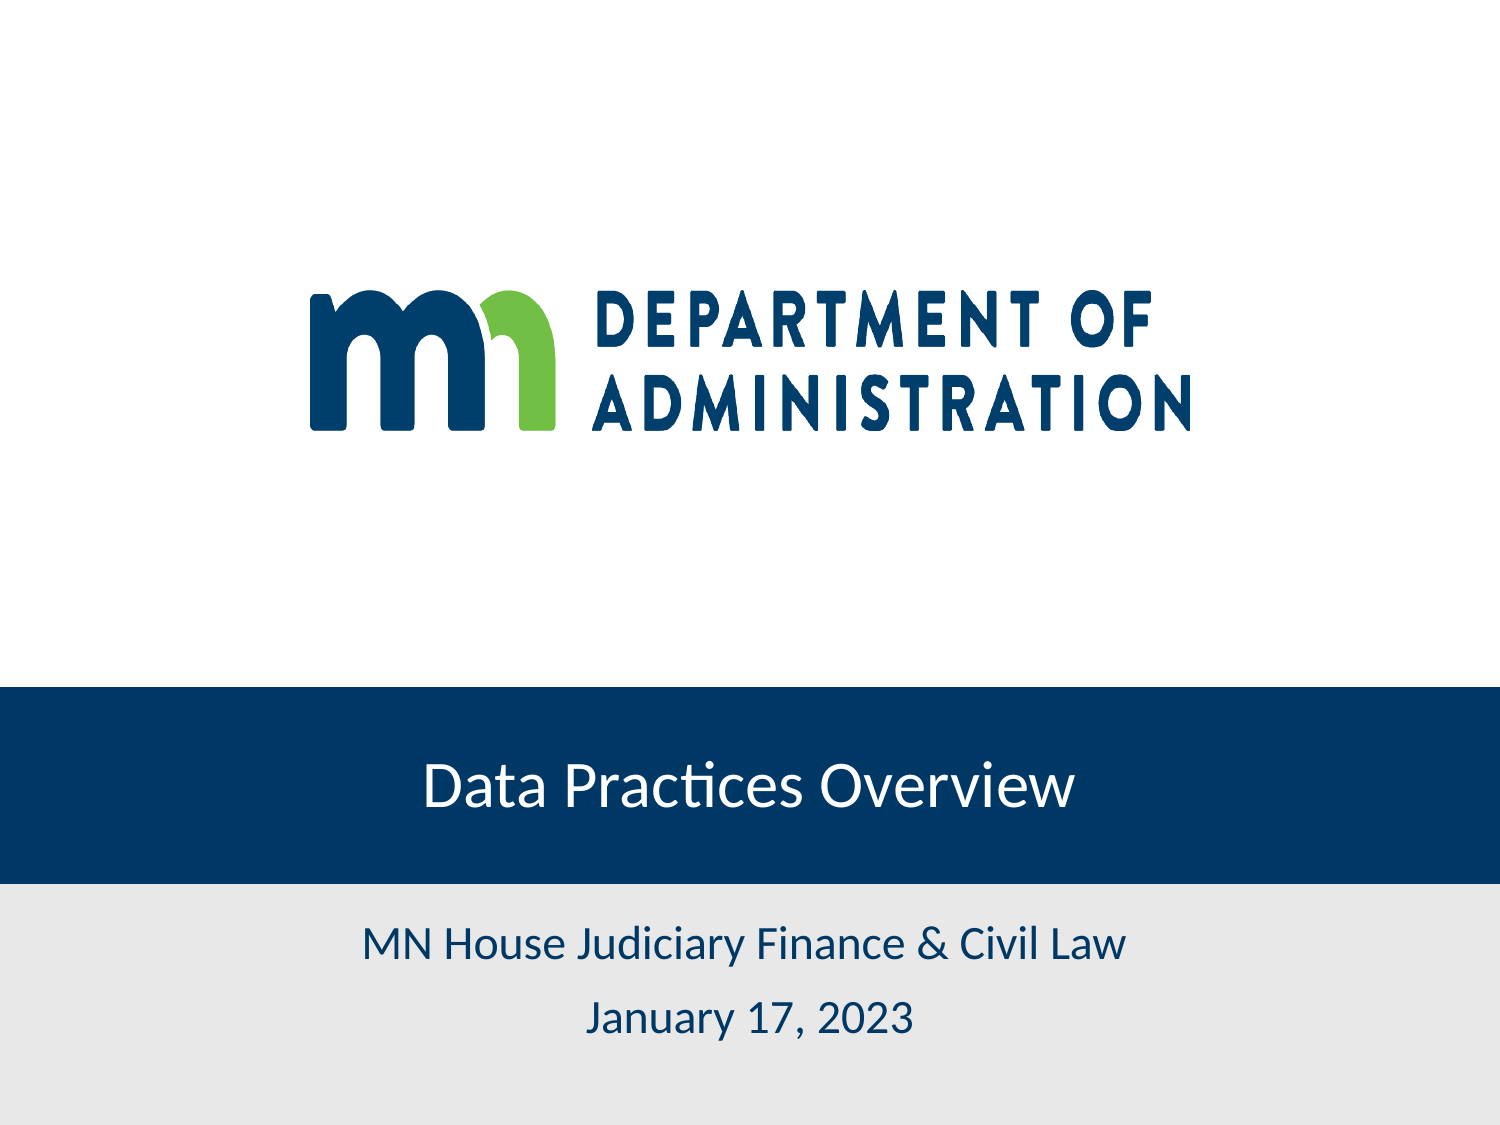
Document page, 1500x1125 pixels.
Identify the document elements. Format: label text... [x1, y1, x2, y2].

list MN House Judiciary Finance & Civil Law January 17, 2023 [344, 904, 1156, 1053]
title Data Practices Overview [0, 687, 1500, 884]
picture [310, 290, 1190, 431]
